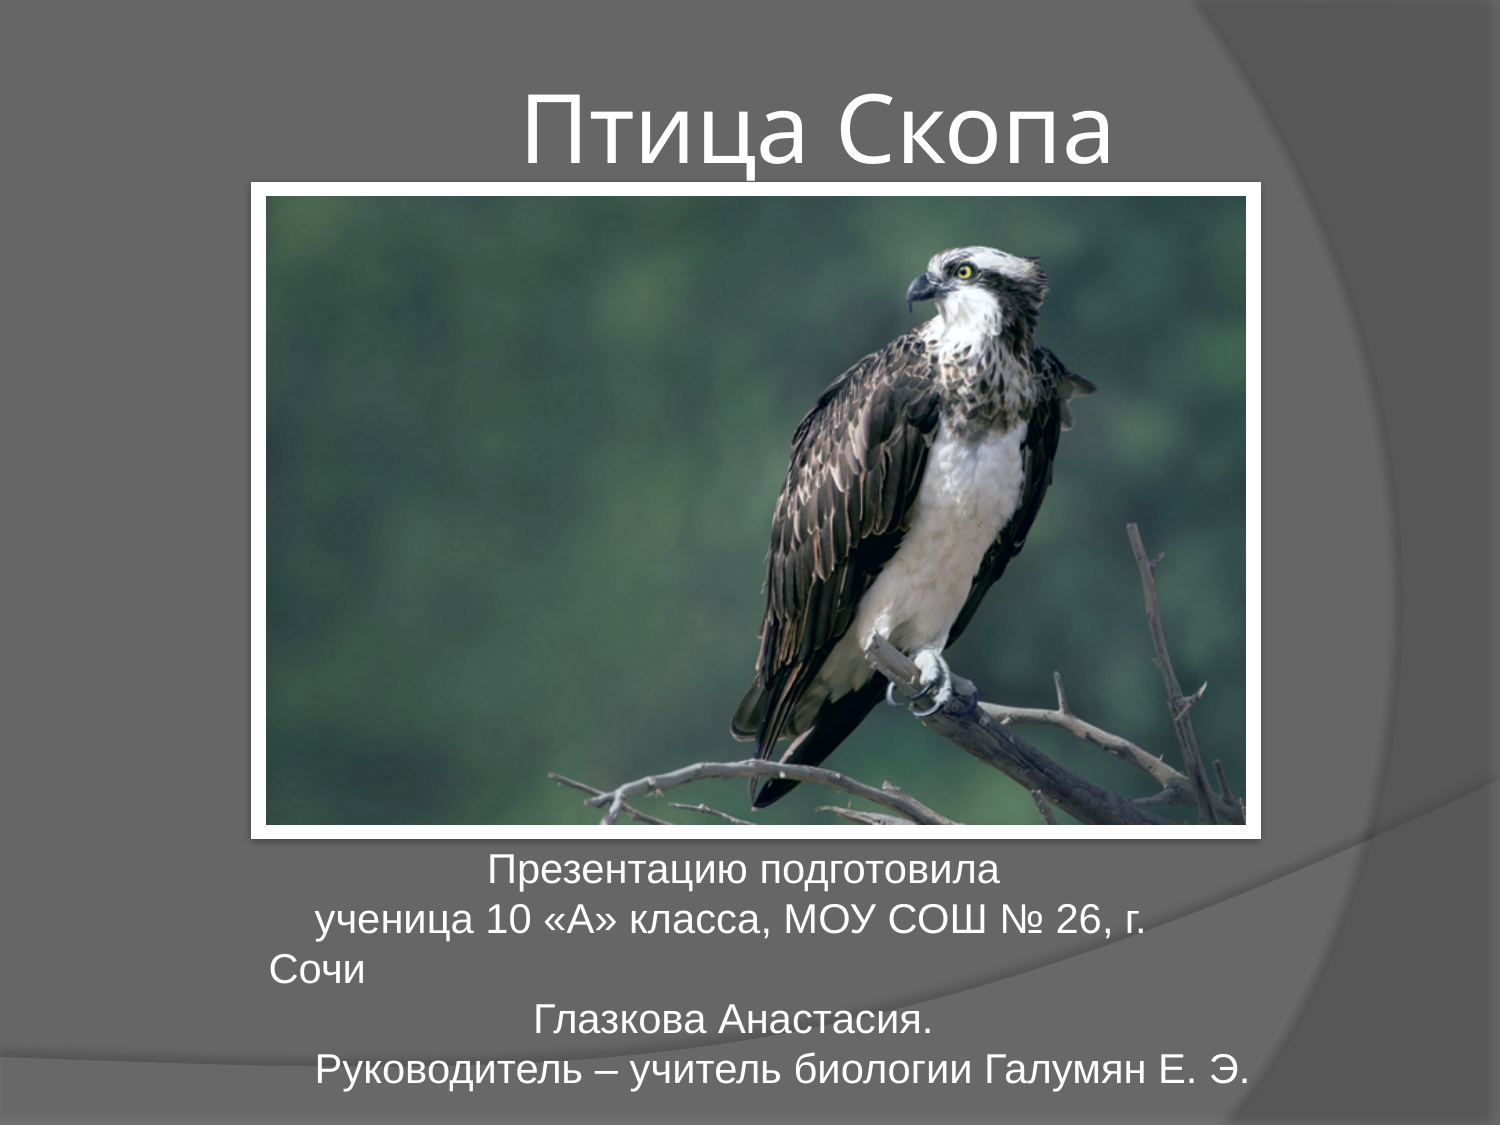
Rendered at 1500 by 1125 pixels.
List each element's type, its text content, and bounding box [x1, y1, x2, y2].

title Птица Скопа [112, 30, 1338, 219]
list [265, 196, 1247, 825]
text_box Презентацию подготовила ученица 10 «А» класса, МОУ СОШ № 26, г. Сочи Глазкова Анастасия. Руководитель – учитель биологии Галумян Е. Э. [253, 834, 1270, 1100]
